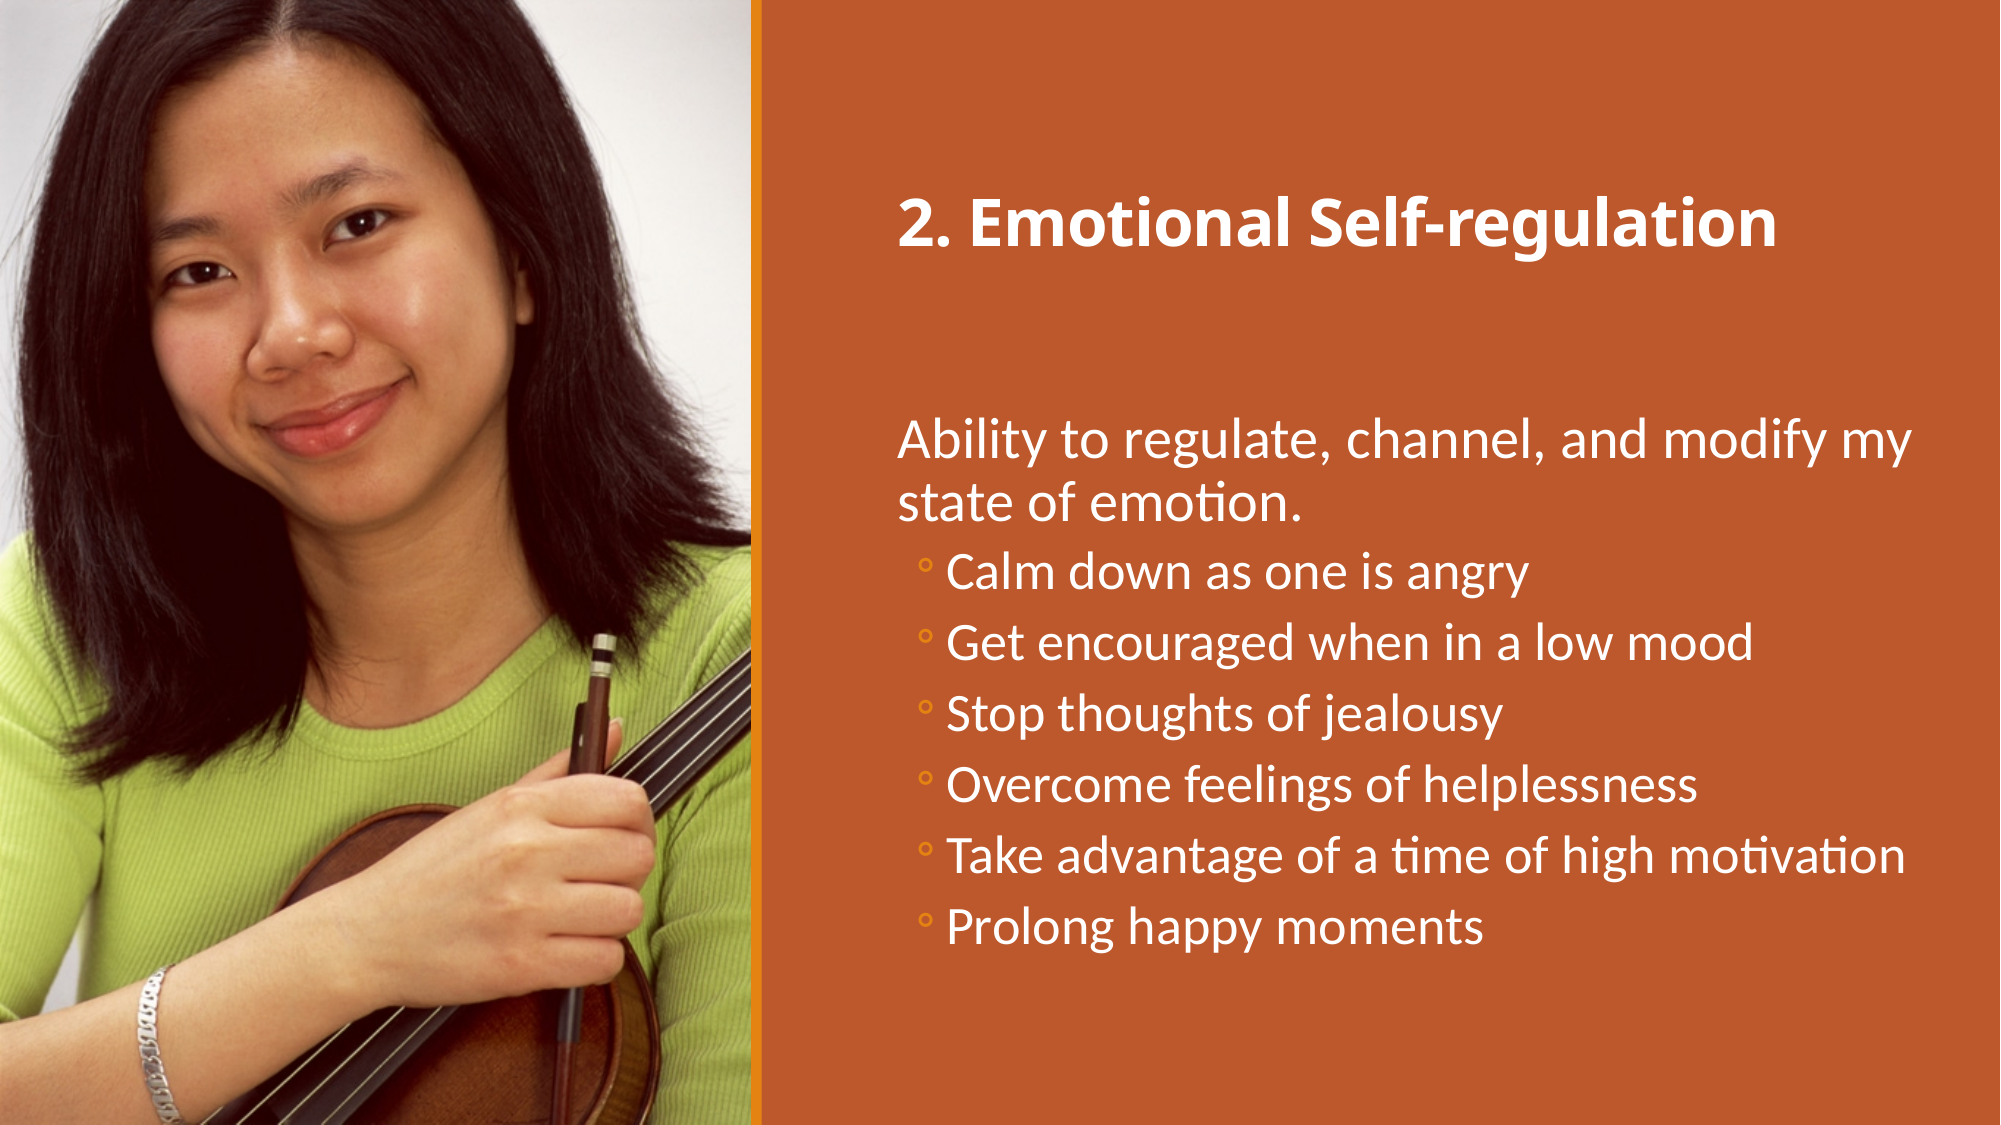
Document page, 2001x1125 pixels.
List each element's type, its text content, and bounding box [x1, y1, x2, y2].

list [0, 0, 752, 1125]
text_box [763, 0, 2000, 1125]
title 2. Emotional Self-regulation [882, 145, 1923, 267]
list Ability to regulate, channel, and modify my state of emotion. Calm down as one is angry Get encouraged when in a low mood Stop thoughts of jealousy Overcome feelings of helplessness Take advantage of a time of high motivation Prolong happy moments [882, 401, 1923, 1003]
text_box [759, 0, 763, 282]
